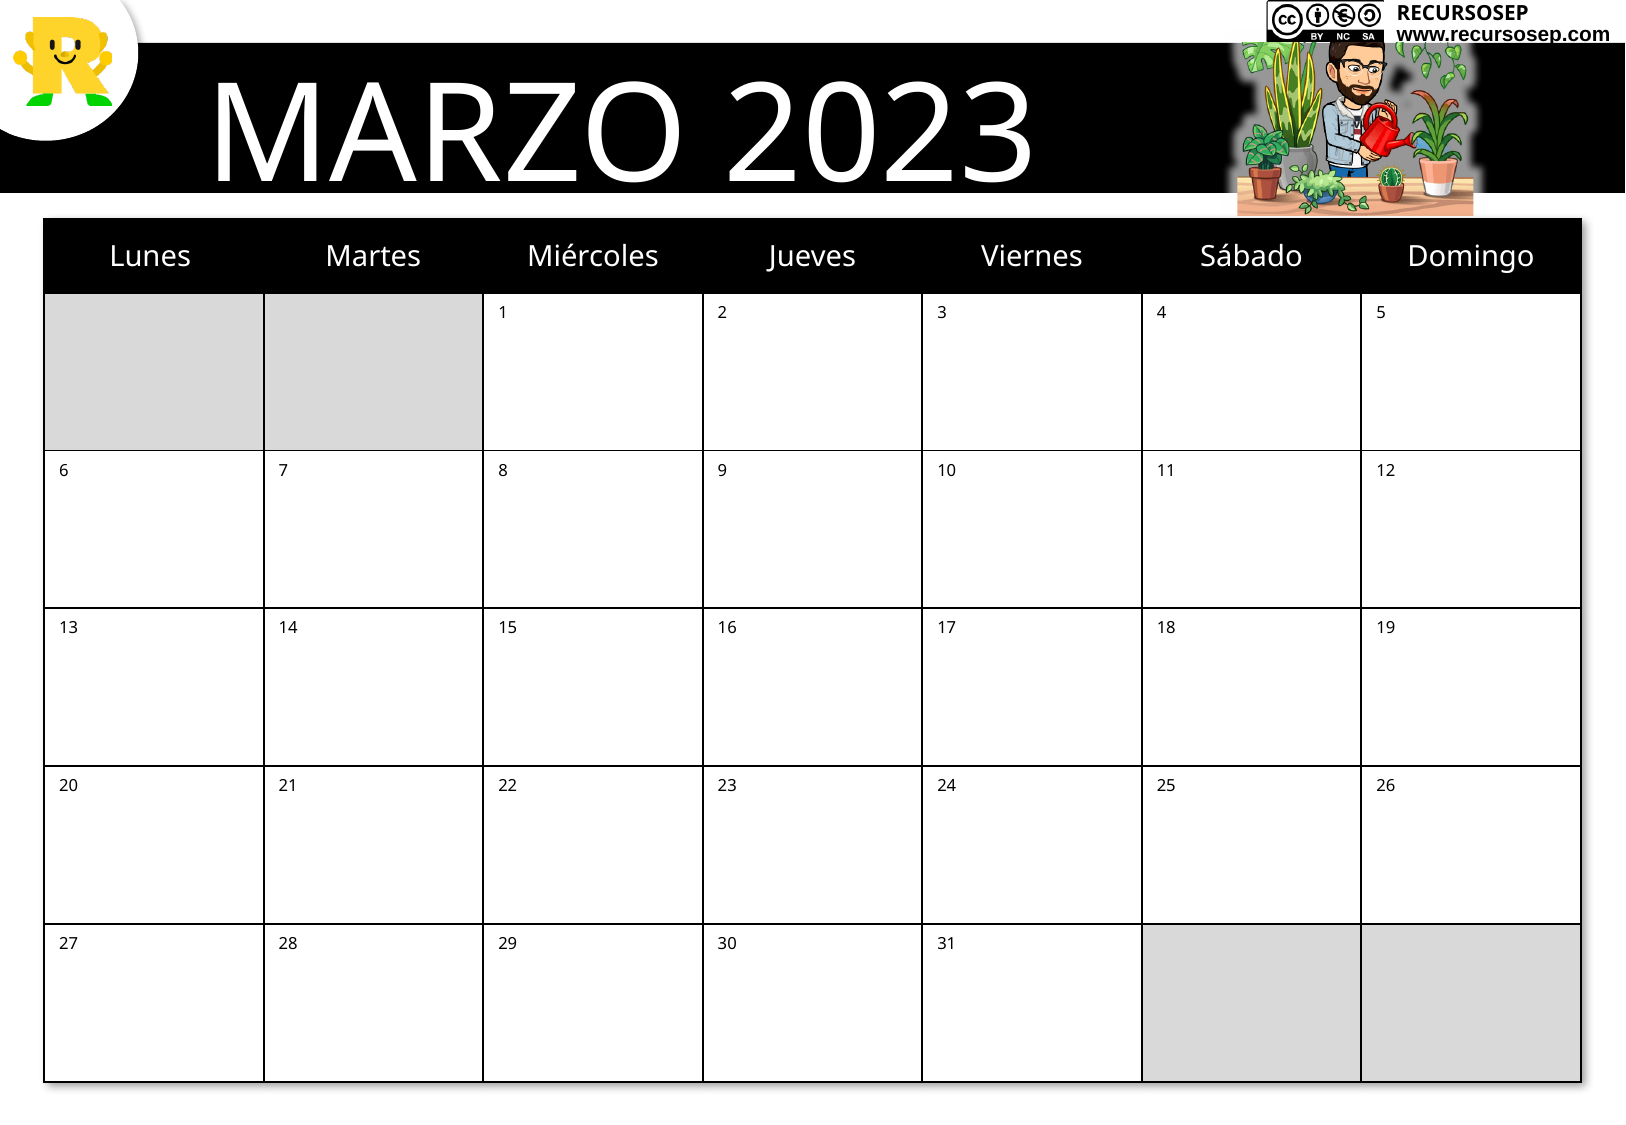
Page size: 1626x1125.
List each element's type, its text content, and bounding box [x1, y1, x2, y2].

table_cell 16 [704, 609, 921, 765]
text_box [1487, 54, 1625, 194]
table_cell [1143, 925, 1360, 1081]
table_cell 4 [1143, 294, 1360, 450]
table_cell 24 [923, 767, 1141, 923]
table_cell 18 [1143, 609, 1360, 765]
table_header Miércoles [484, 219, 702, 292]
table_cell 3 [923, 294, 1141, 450]
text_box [1265, 0, 1625, 54]
table_cell [1362, 925, 1580, 1081]
table_cell 22 [484, 767, 702, 923]
table_cell [265, 294, 482, 450]
table_header Sábado [1143, 219, 1360, 292]
table_cell 9 [704, 451, 921, 607]
table_cell 31 [923, 925, 1141, 1081]
table_cell 23 [704, 767, 921, 923]
table_cell 27 [45, 925, 263, 1081]
table_cell 2 [704, 294, 921, 450]
table_cell 5 [1362, 294, 1580, 450]
table_cell 6 [45, 451, 263, 607]
table_cell 29 [484, 925, 702, 1081]
table_cell 30 [704, 925, 921, 1081]
table_cell 14 [265, 609, 482, 765]
picture [13, 17, 112, 106]
table_cell 19 [1362, 609, 1580, 765]
table_cell 8 [484, 451, 702, 607]
table_header Martes [265, 219, 482, 292]
table_cell 1 [484, 294, 702, 450]
table_cell 25 [1143, 767, 1360, 923]
table_cell 12 [1362, 451, 1580, 607]
table_cell 1 [1224, 36, 1228, 215]
table_header Domingo [1362, 219, 1580, 292]
table_header Lunes [45, 219, 263, 292]
table_cell 26 [1362, 767, 1580, 923]
table_cell 7 [265, 451, 482, 607]
picture [1237, 42, 1474, 216]
table_cell 21 [265, 767, 482, 923]
table_cell 28 [265, 925, 482, 1081]
text_box [0, 0, 140, 142]
table_header Viernes [923, 219, 1141, 292]
table_cell 10 [923, 451, 1141, 607]
table_cell 15 [484, 609, 702, 765]
table_header Jueves [704, 219, 921, 292]
table_cell [45, 294, 263, 450]
table_cell 17 [923, 609, 1141, 765]
table_cell 13 [45, 609, 263, 765]
table_cell 11 [1143, 451, 1360, 607]
table_cell 20 [45, 767, 263, 923]
text_box MARZO 2023 [0, 36, 1225, 217]
